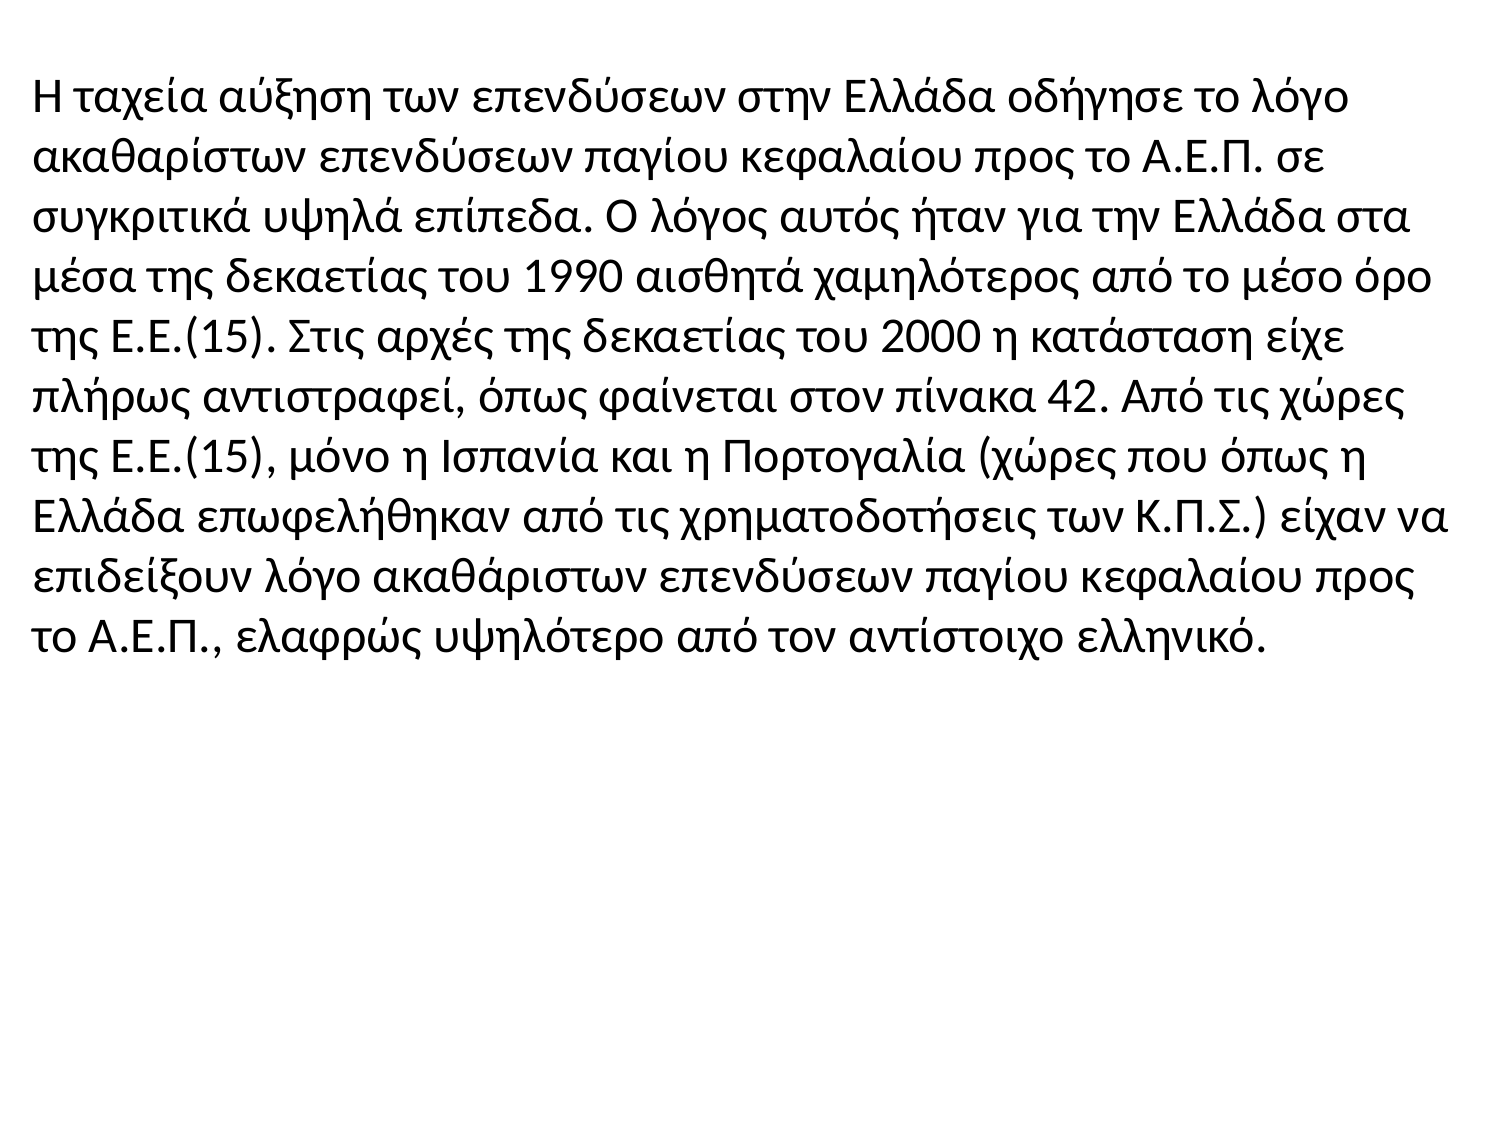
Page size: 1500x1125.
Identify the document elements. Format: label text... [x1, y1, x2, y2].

text_box Η ταχεία αύξηση των επενδύσεων στην Ελλάδα οδήγησε το λόγο ακαθαρίστων επενδύσεων παγίου κεφαλαίου προς το Α.Ε.Π. σε συγκριτικά υψηλά επίπεδα. Ο λόγος αυτός ήταν για την Ελλάδα στα μέσα της δεκαετίας του 1990 αισθητά χαμηλότερος από το μέσο όρο της Ε.Ε.(15). Στις αρχές της δεκαετίας του 2000 η κατάσταση είχε πλήρως αντιστραφεί, όπως φαίνεται στον πίνακα 42. Από τις χώρες της Ε.Ε.(15), μόνο η Ισπανία και η Πορτογαλία (χώρες που όπως η Ελλάδα επωφελήθηκαν από τις χρηματοδοτήσεις των Κ.Π.Σ.) είχαν να επιδείξουν λόγο ακαθάριστων επενδύσεων παγίου κεφαλαίου προς το Α.Ε.Π., ελαφρώς υψηλότερο από τον αντίστοιχο ελληνικό. [17, 0, 1471, 731]
